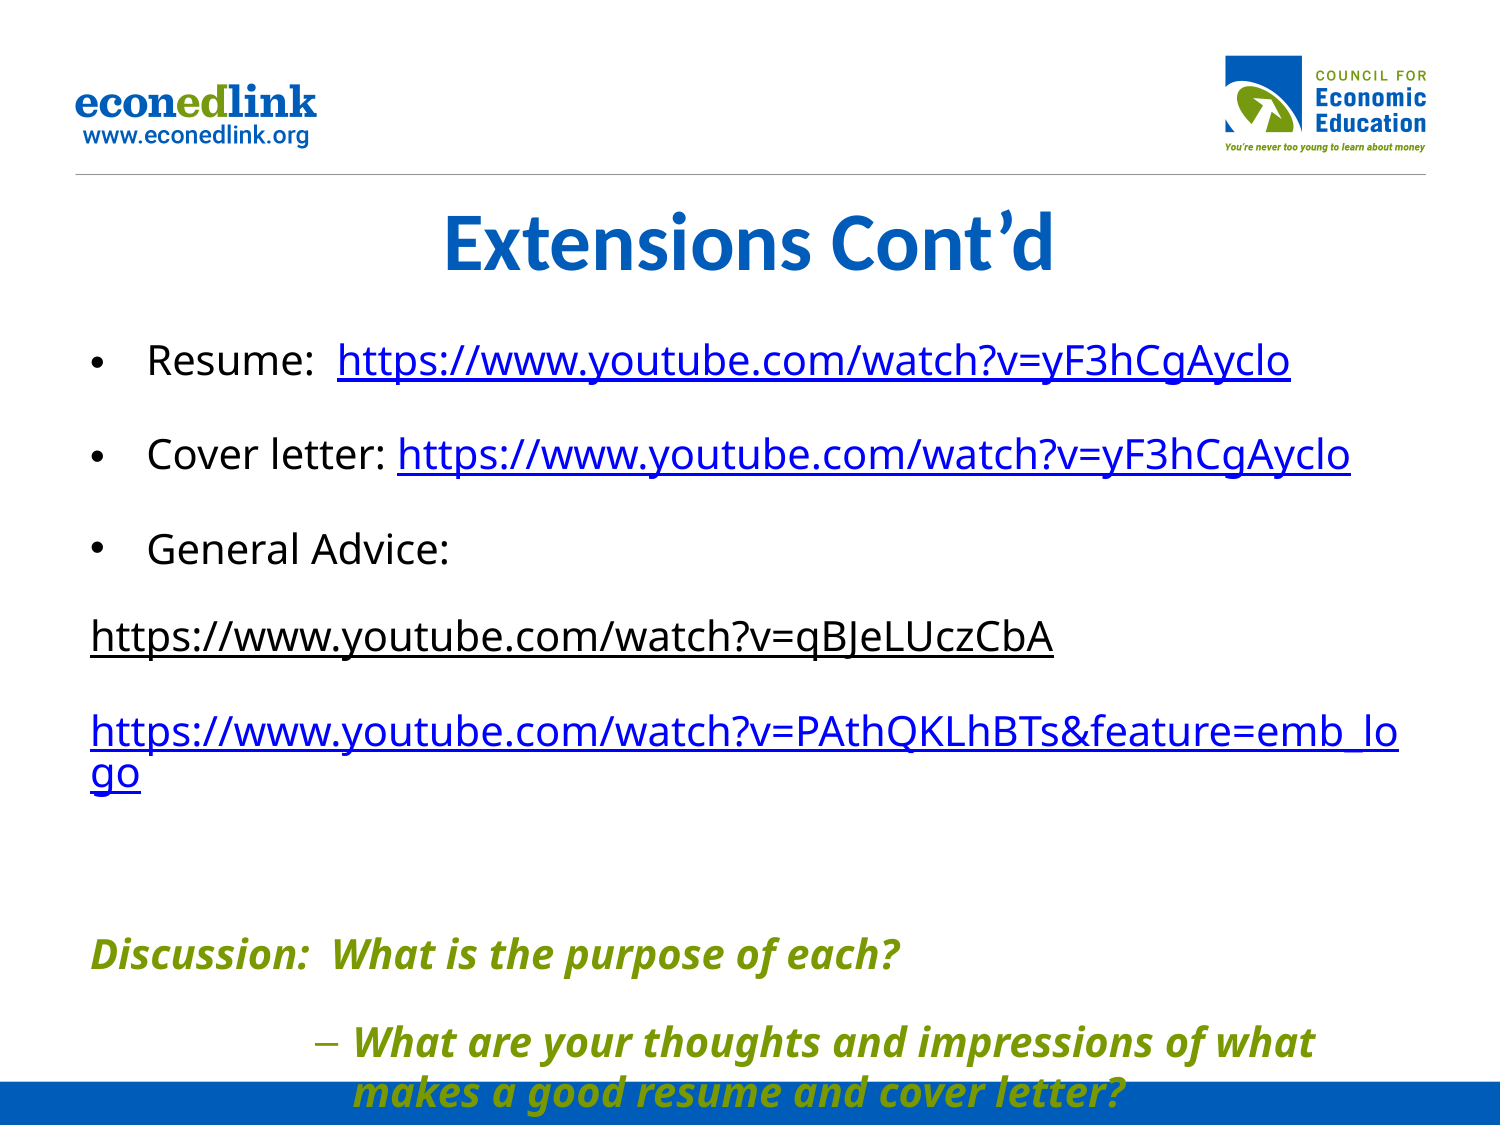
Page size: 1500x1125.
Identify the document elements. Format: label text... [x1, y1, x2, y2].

list Resume: https://www.youtube.com/watch?v=yF3hCgAyclo Cover letter: https://www.youtube.com/watch?v=yF3hCgAyclo General Advice: https://www.youtube.com/watch?v=qBJeLUczCbA https://www.youtube.com/watch?v=PAthQKLhBTs&feature=emb_logo Discussion: What is the purpose of each? What are your thoughts and impressions of what makes a good resume and cover letter? [74, 325, 1426, 1064]
title Extensions Cont’d [74, 149, 1426, 305]
picture [0, 0, 1500, 1125]
